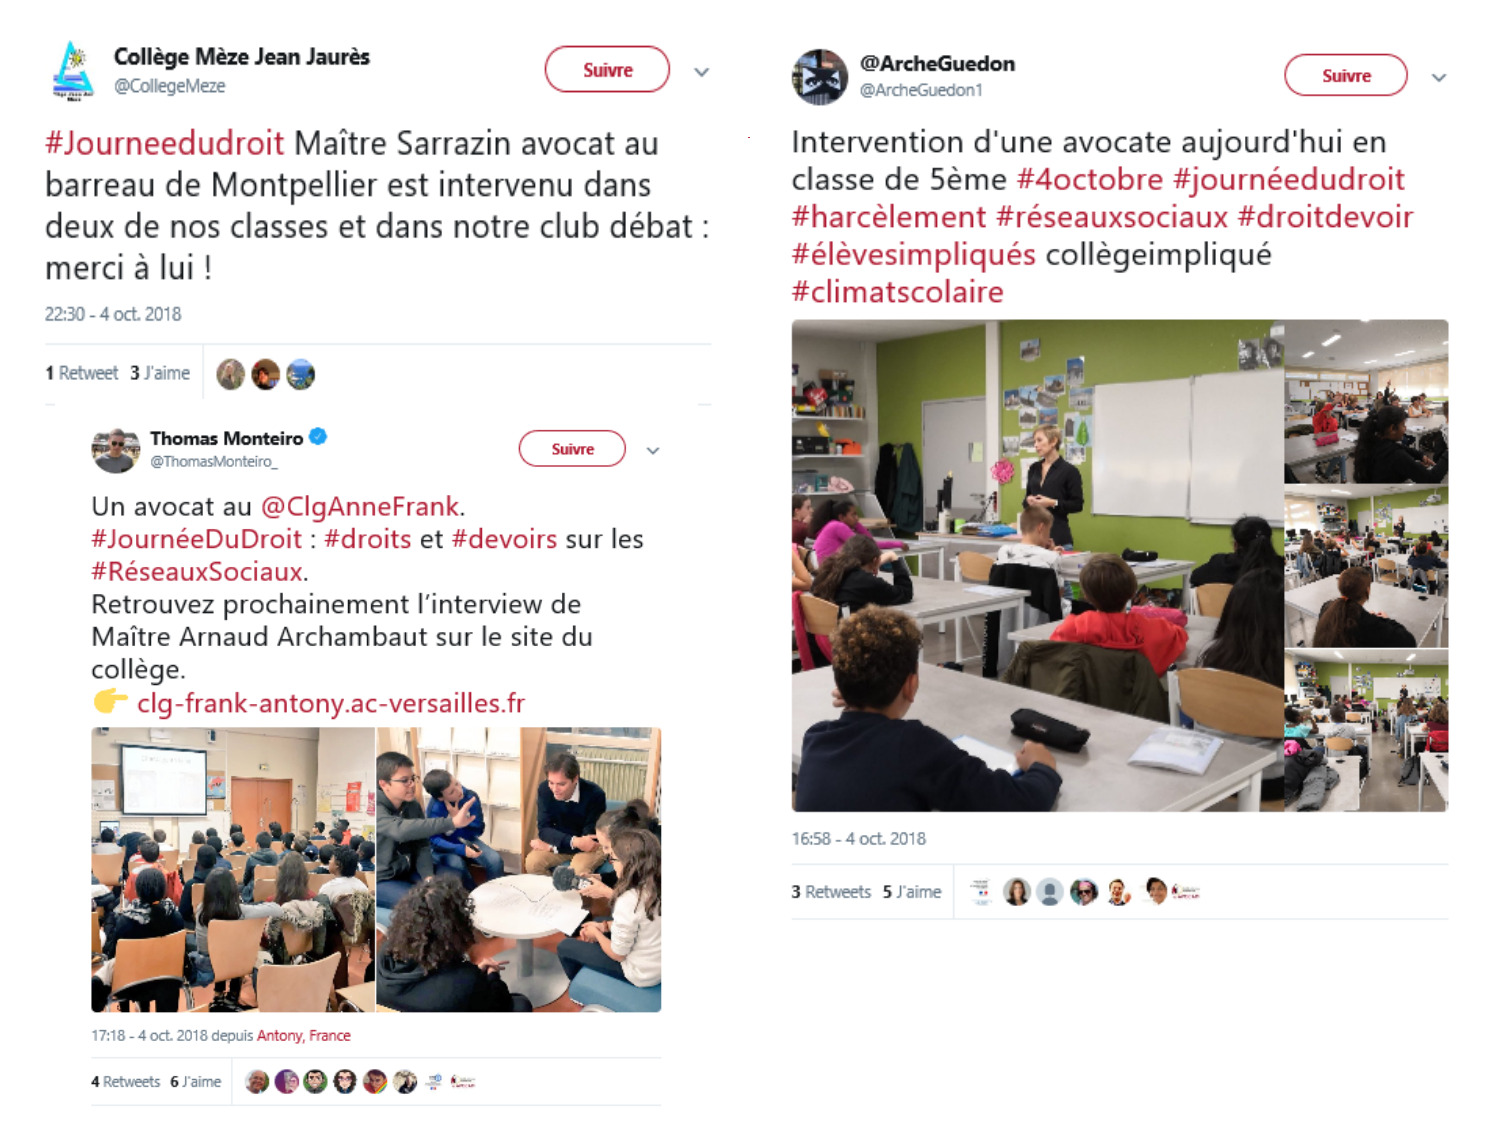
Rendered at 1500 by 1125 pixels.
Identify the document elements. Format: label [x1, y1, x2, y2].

picture [55, 399, 698, 1117]
list [6, 8, 748, 418]
picture [749, 15, 1491, 931]
